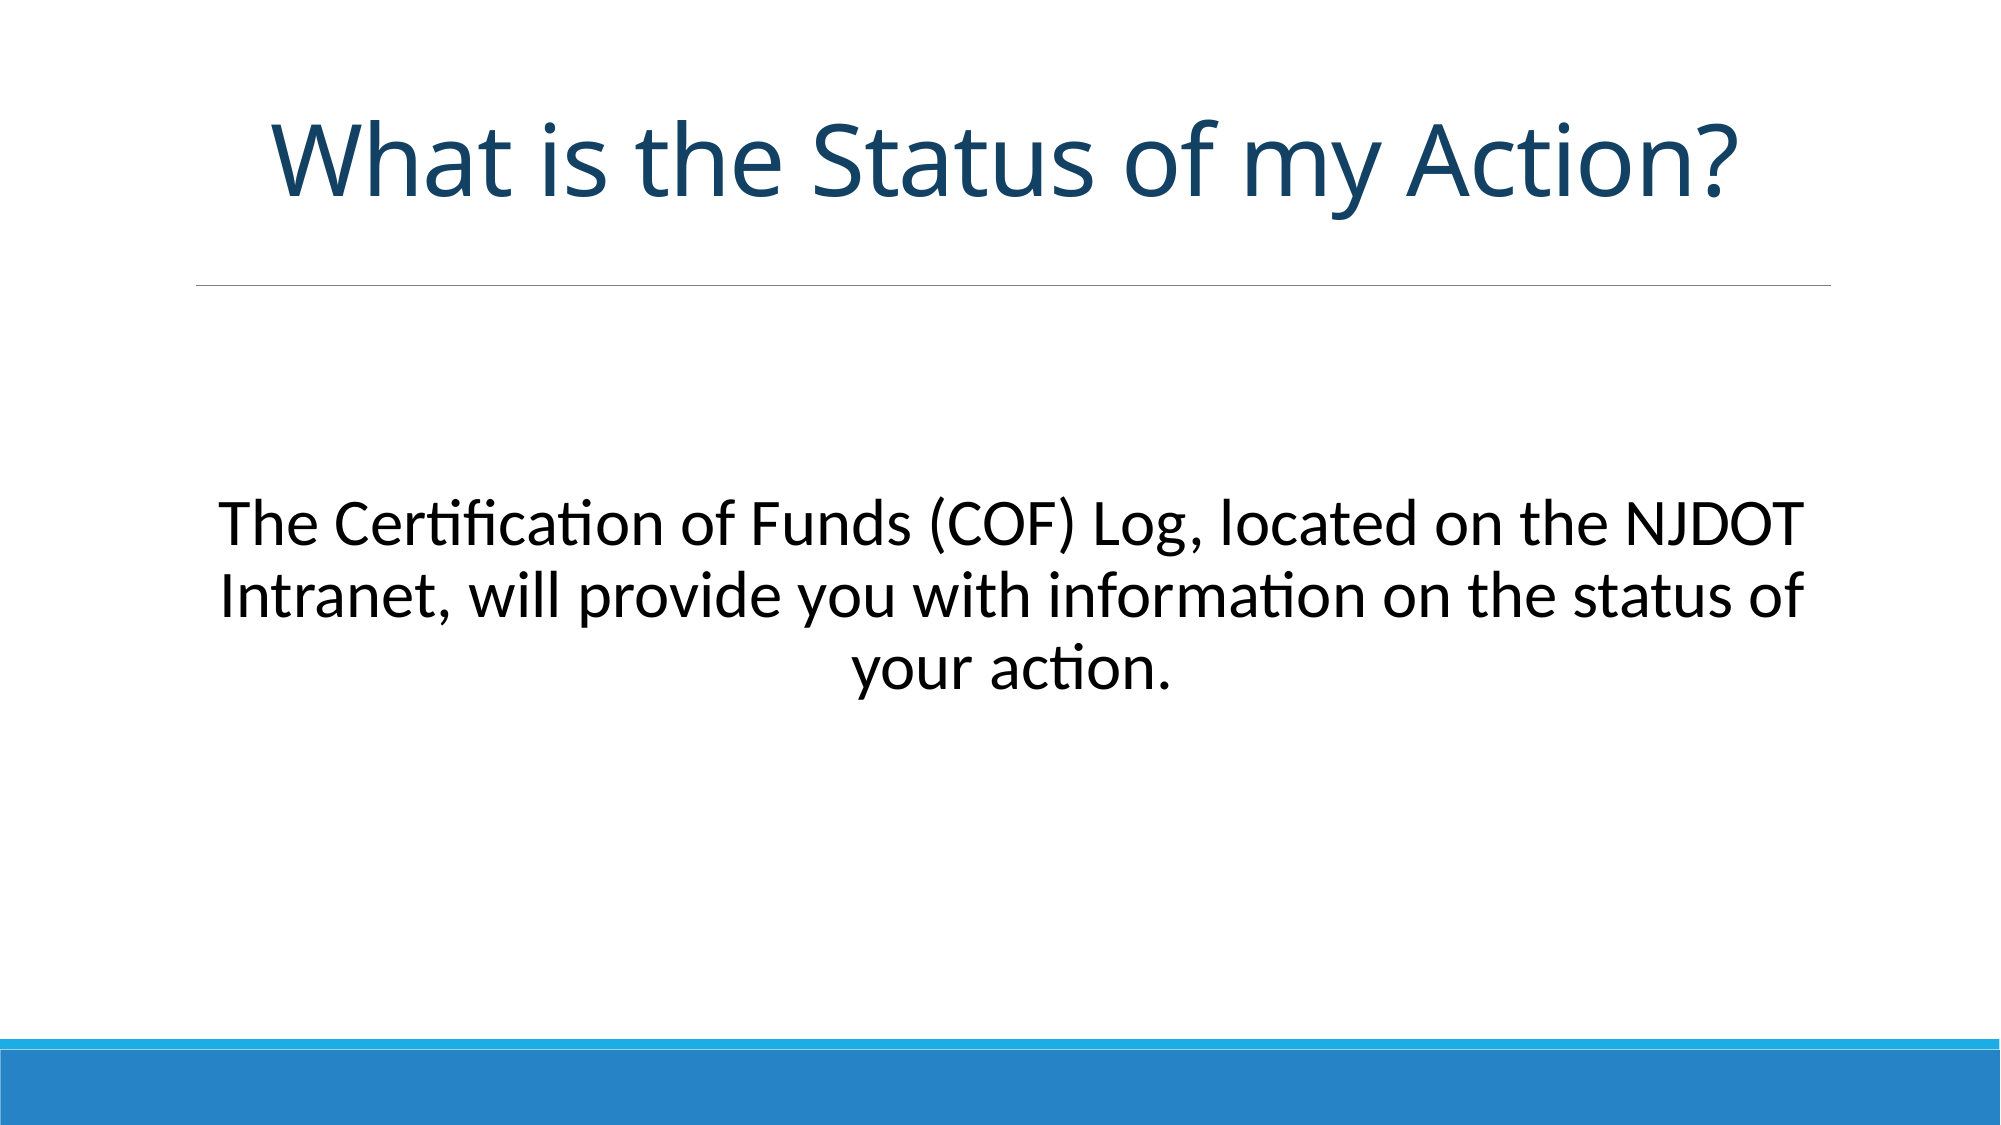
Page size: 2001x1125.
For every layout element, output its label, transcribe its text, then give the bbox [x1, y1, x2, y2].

title What is the Status of my Action? [180, 47, 1830, 285]
list The Certification of Funds (COF) Log, located on the NJDOT Intranet, will provide you with information on the status of your action. [180, 302, 1830, 963]
